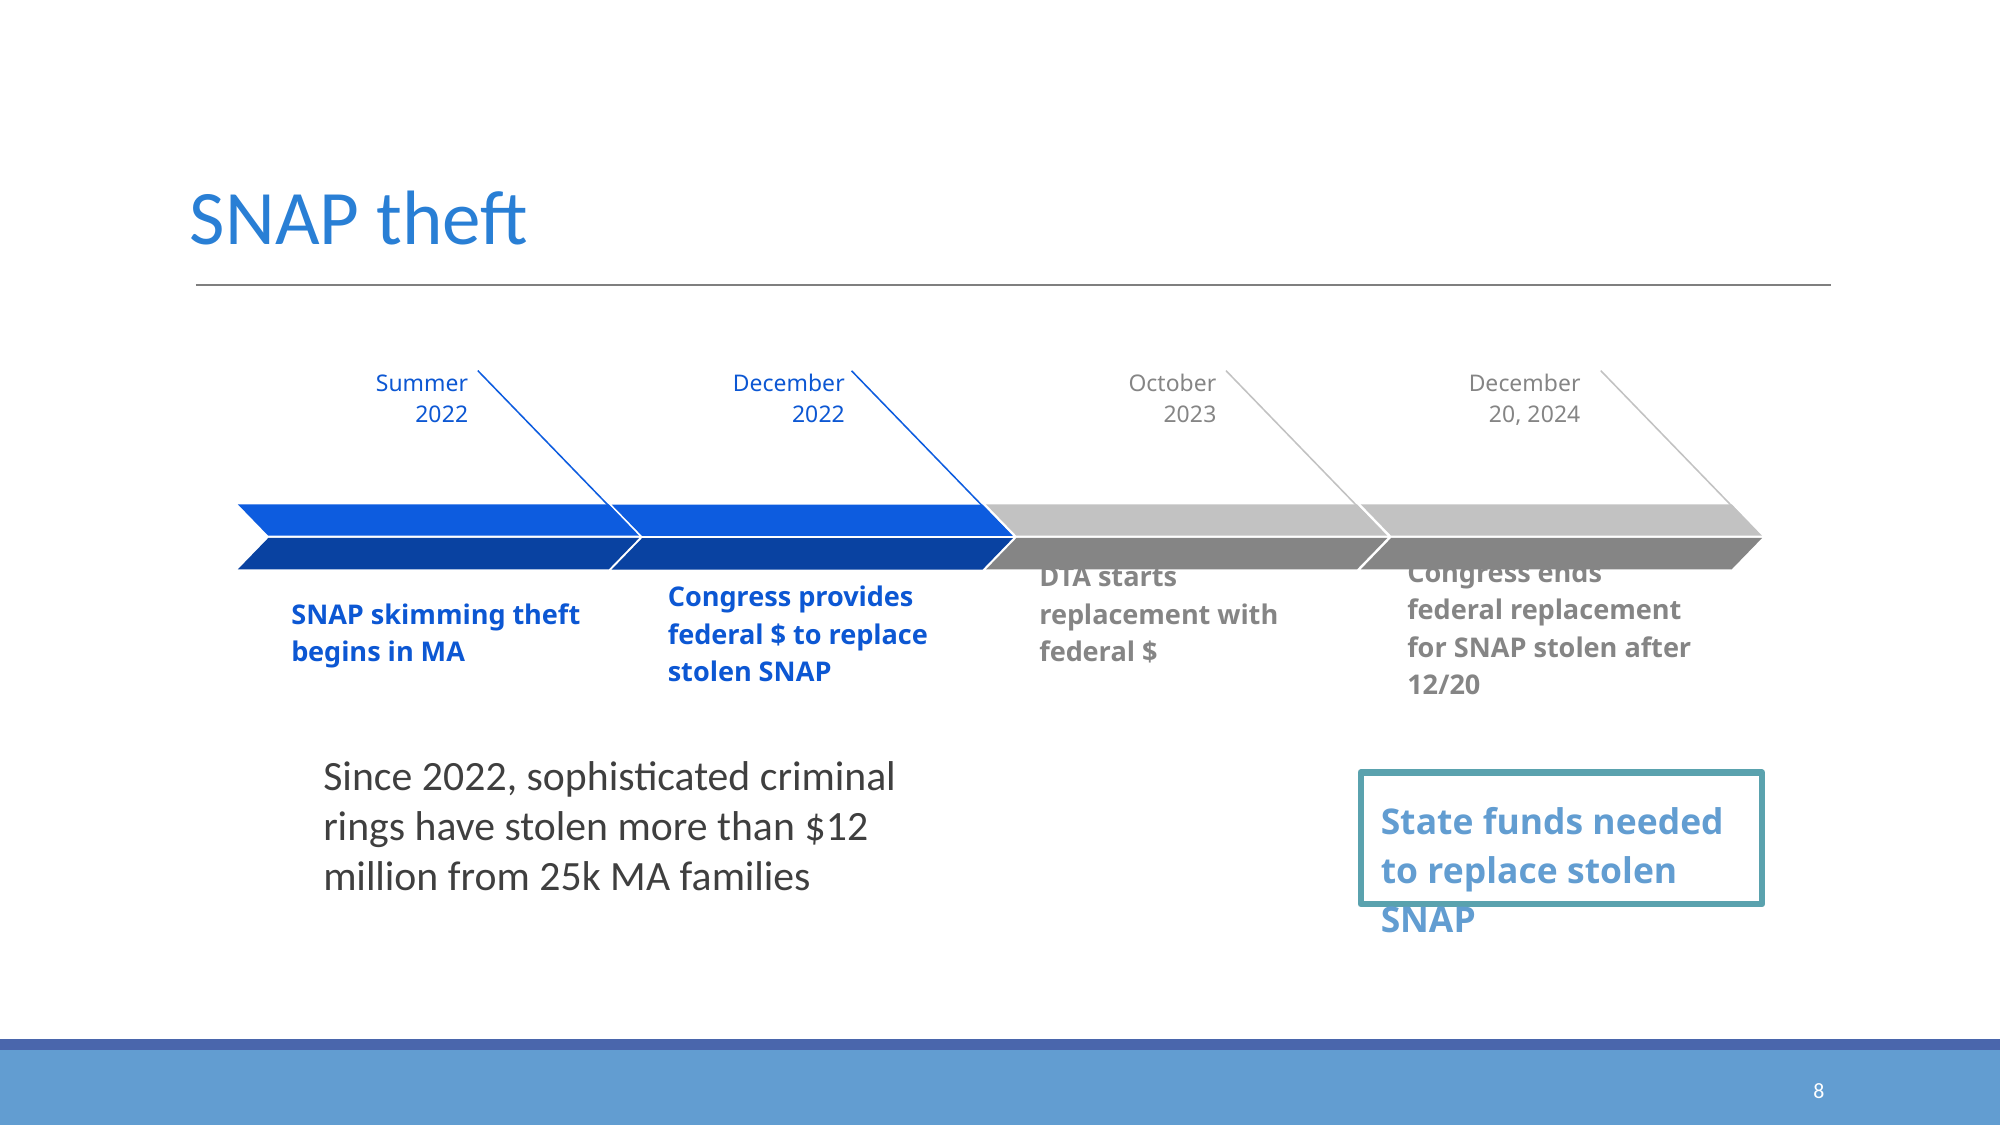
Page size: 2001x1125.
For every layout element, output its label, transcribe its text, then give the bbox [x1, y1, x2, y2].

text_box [985, 343, 1359, 688]
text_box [237, 343, 610, 688]
title SNAP theft [174, 29, 1901, 268]
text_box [611, 343, 1014, 708]
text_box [1360, 343, 1763, 905]
slide_number ‹#› [1624, 1059, 1840, 1120]
text_box Since 2022, sophisticated criminal rings have stolen more than $12 million from 25k MA families [308, 734, 920, 915]
